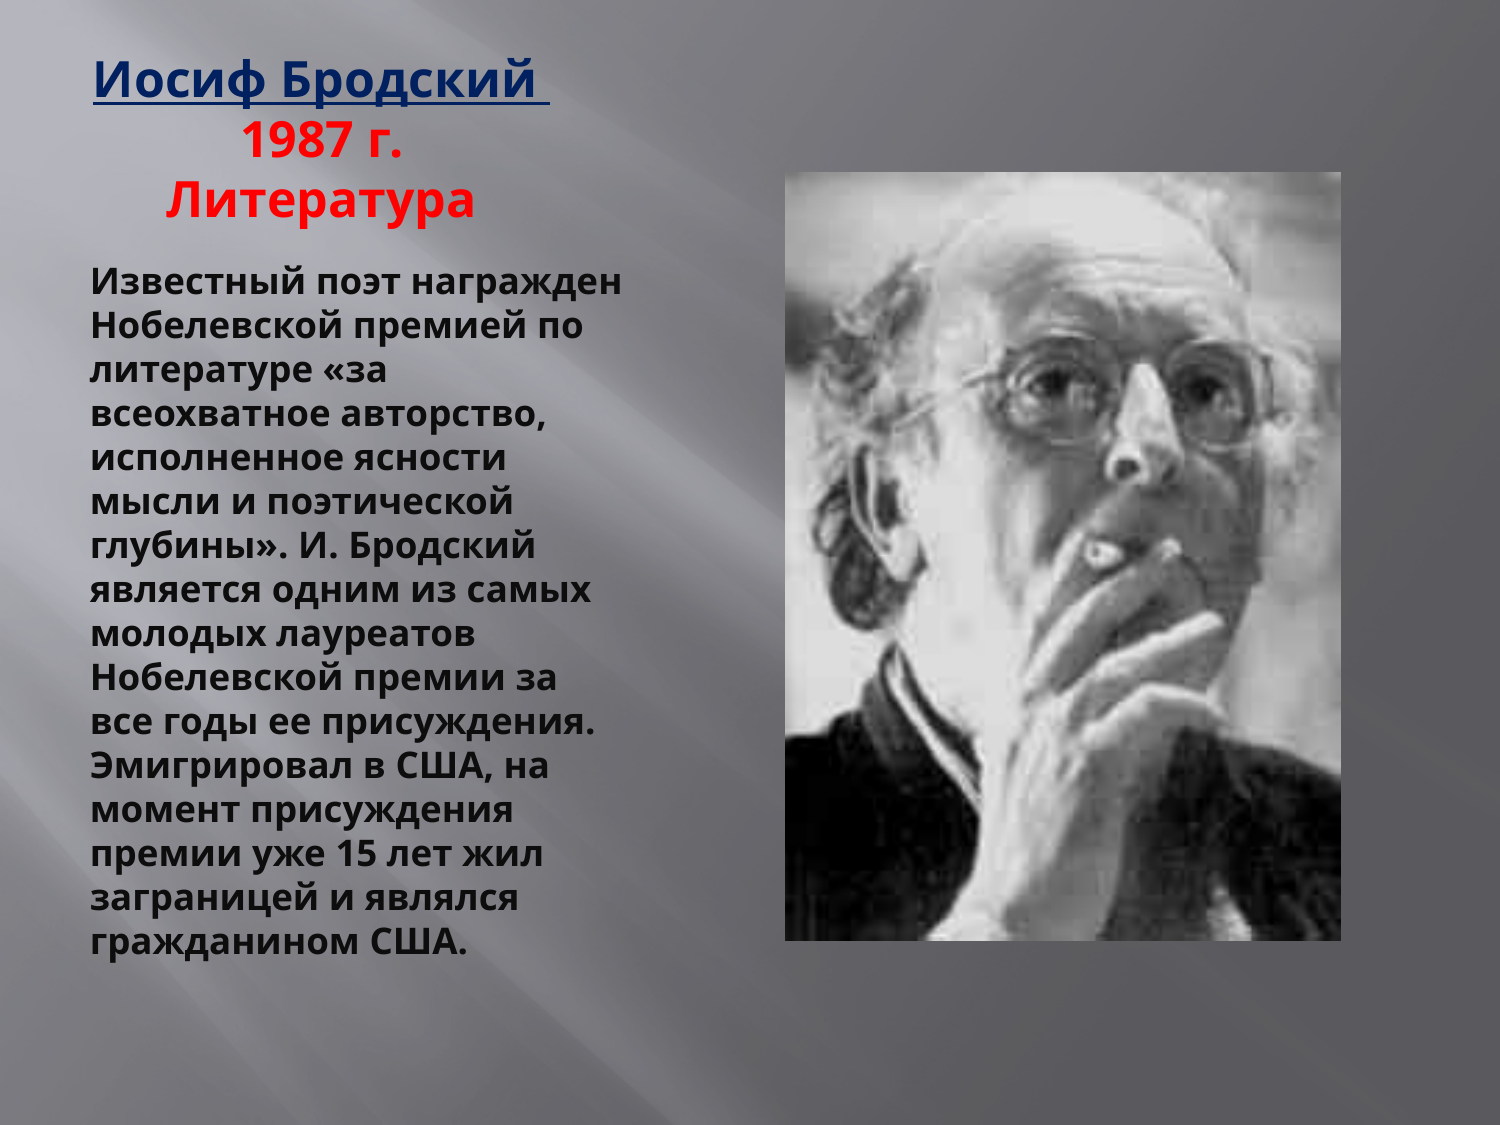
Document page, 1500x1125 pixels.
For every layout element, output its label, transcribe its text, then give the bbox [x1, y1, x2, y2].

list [785, 172, 1341, 941]
list Известный поэт награжден Нобелевской премией по литературе «за всеохватное авторство, исполненное ясности мысли и поэтической глубины». И. Бродский является одним из самых молодых лауреатов Нобелевской премии за все годы ее присуждения. Эмигрировал в США, на момент присуждения премии уже 15 лет жил заграницей и являлся гражданином США. [75, 249, 644, 1005]
title Иосиф Бродский 1987 г. Литература [75, 44, 569, 236]
